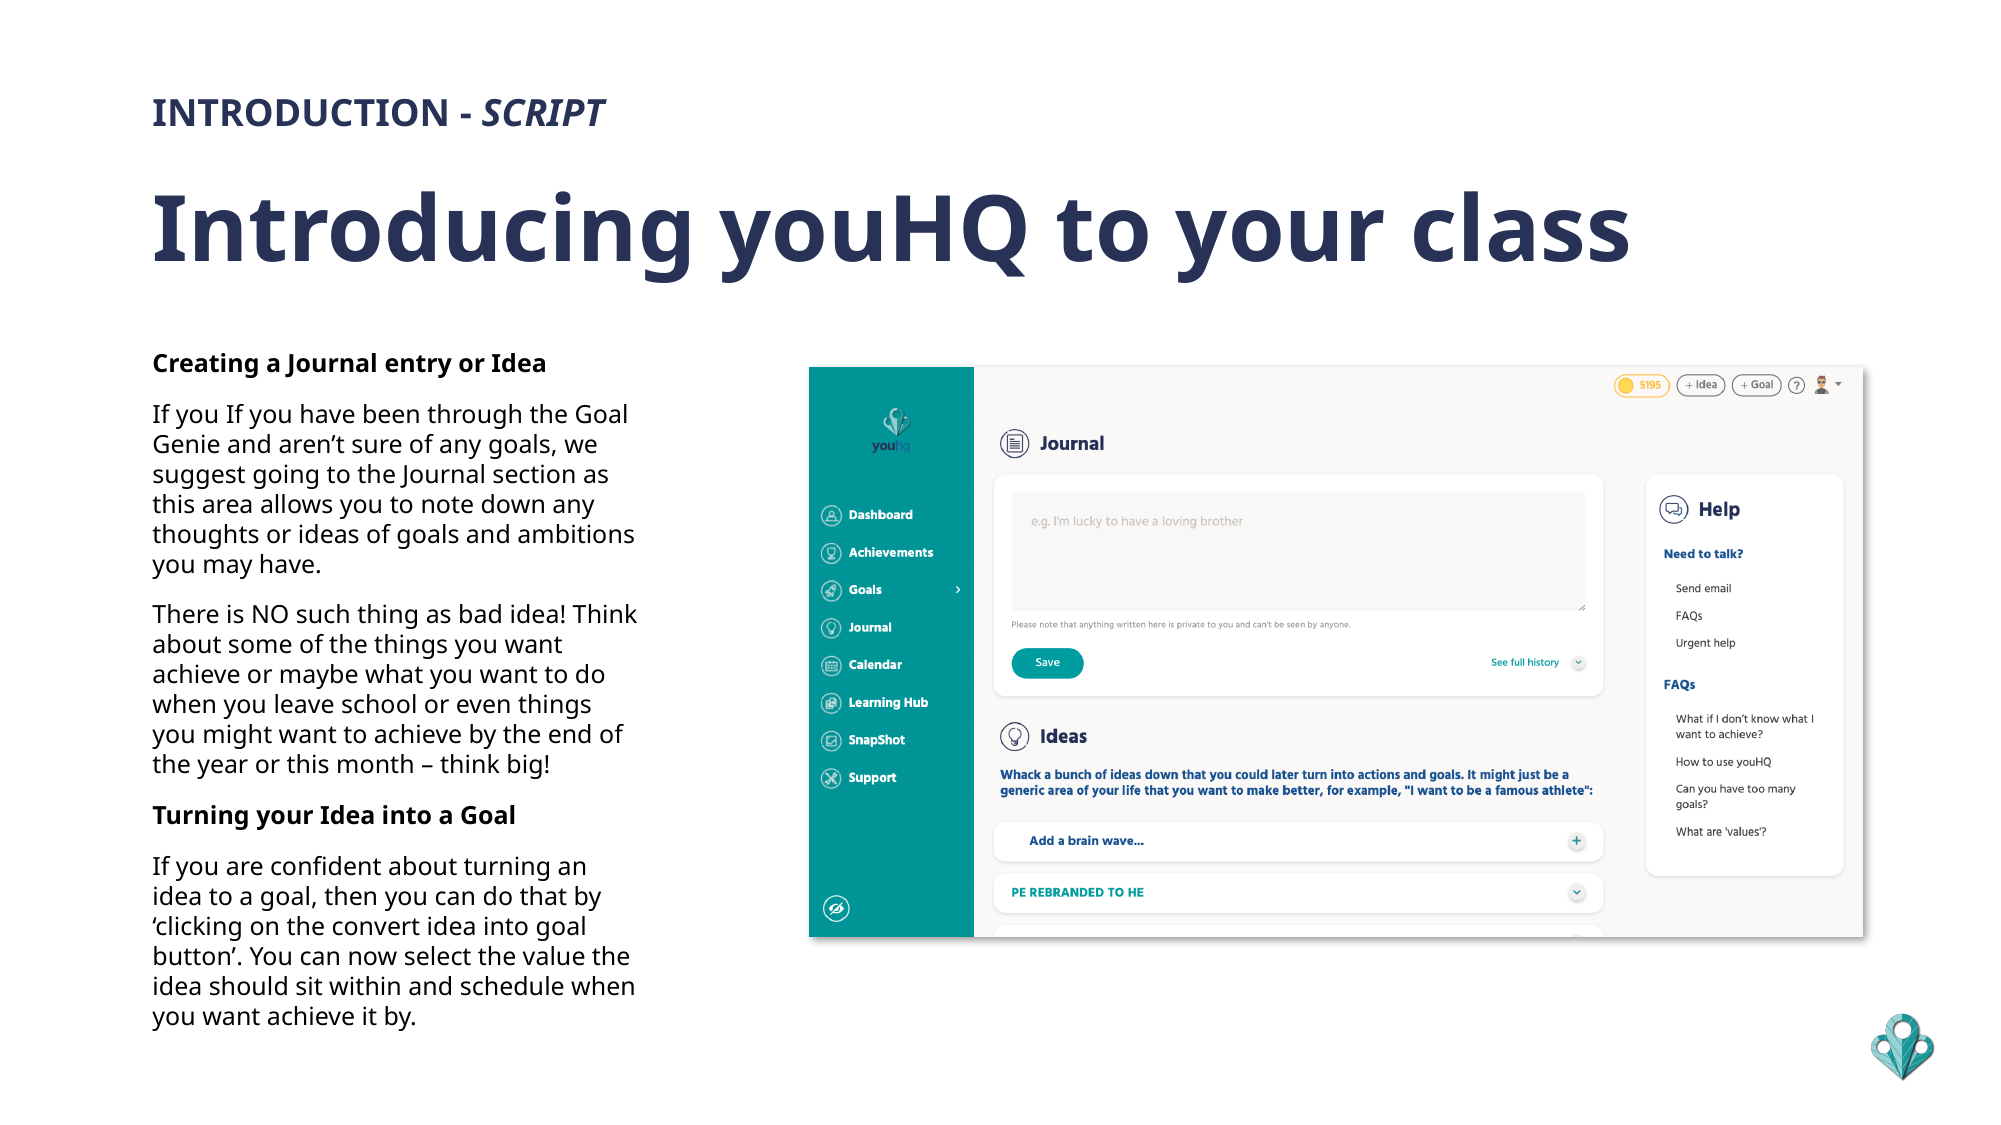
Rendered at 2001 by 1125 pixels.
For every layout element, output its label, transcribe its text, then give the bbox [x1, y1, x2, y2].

picture [1859, 1002, 1938, 1084]
title Introducing youHQ to your class [137, 164, 1863, 341]
list Creating a Journal entry or Idea If you If you have been through the Goal Genie and aren’t sure of any goals, we suggest going to the Journal section as this area allows you to note down any thoughts or ideas of goals and ambitions you may have. There is NO such thing as bad idea! Think about some of the things you want achieve or maybe what you want to do when you leave school or even things you might want to achieve by the end of the year or this month – think big! Turning your Idea into a Goal If you are confident about turning an idea to a goal, then you can do that by ‘clicking on the convert idea into goal button’. You can now select the value the idea should sit within and schedule when you want achieve it by. [137, 340, 655, 1092]
picture [809, 367, 1863, 938]
text_box INTRODUCTION - SCRIPT [137, 65, 1863, 164]
